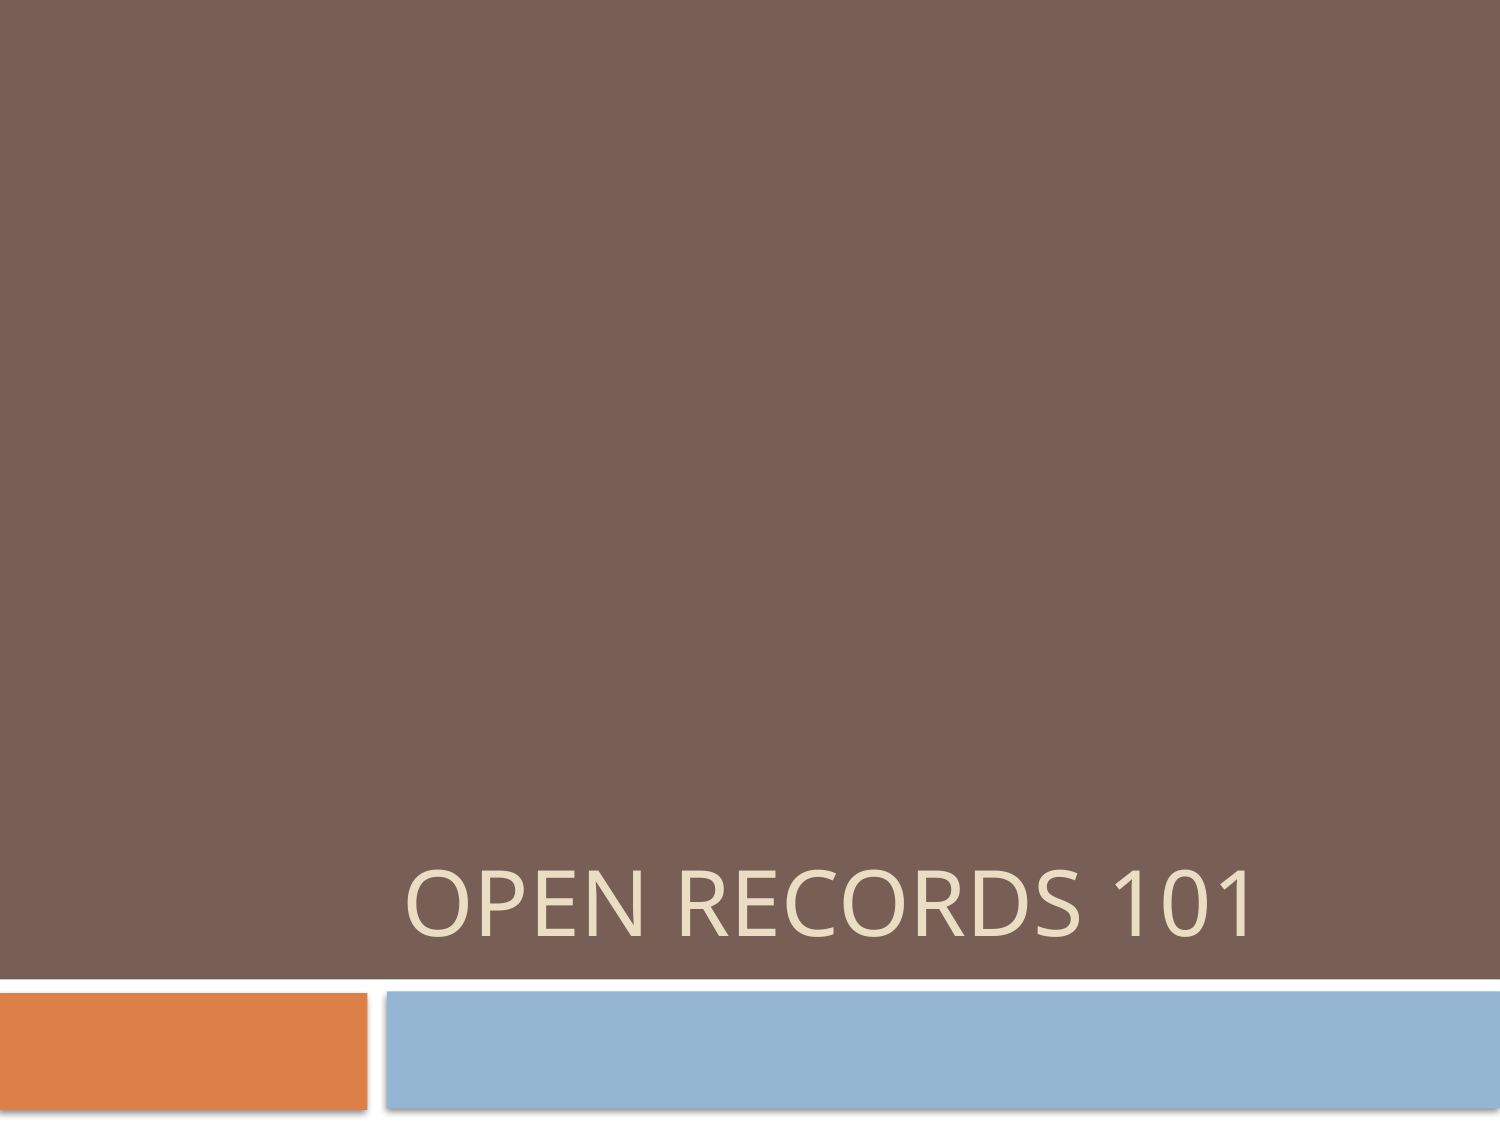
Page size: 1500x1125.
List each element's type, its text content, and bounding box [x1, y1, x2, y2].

title Open records 101 [387, 662, 1450, 963]
